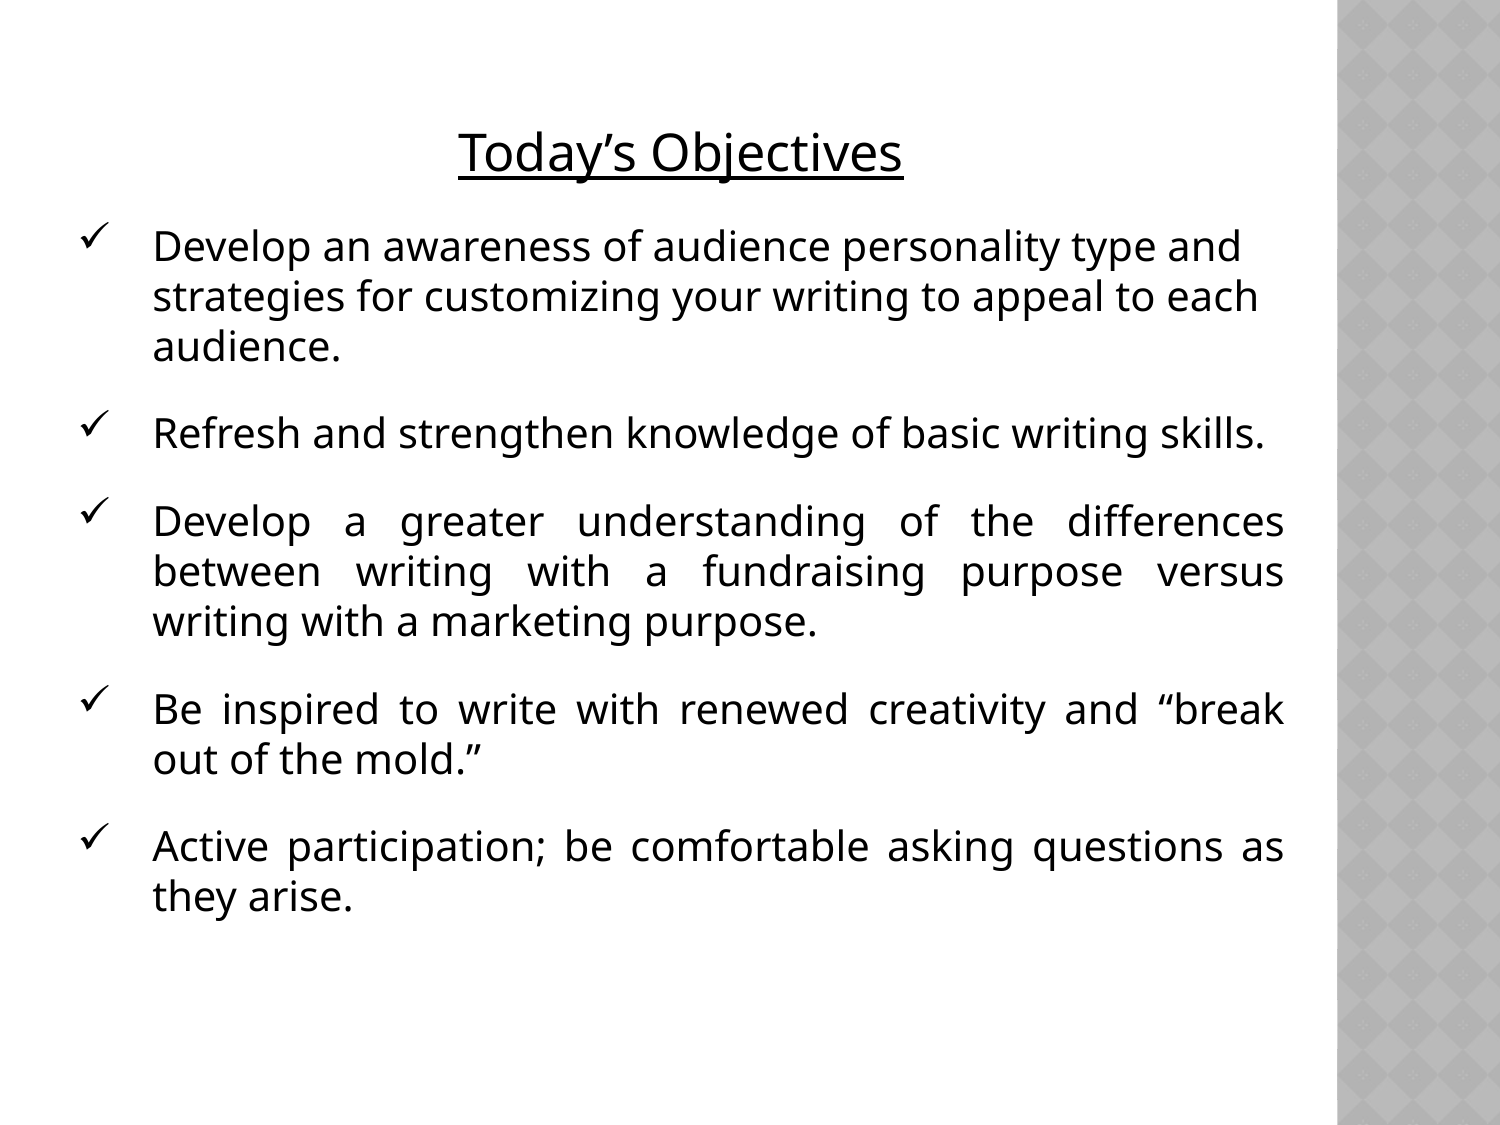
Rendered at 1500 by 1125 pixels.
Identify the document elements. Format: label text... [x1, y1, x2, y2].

text_box Today’s Objectives Develop an awareness of audience personality type and strategies for customizing your writing to appeal to each audience. Refresh and strengthen knowledge of basic writing skills. Develop a greater understanding of the differences between writing with a fundraising purpose versus writing with a marketing purpose. Be inspired to write with renewed creativity and “break out of the mold.” Active participation; be comfortable asking questions as they arise. [62, 112, 1300, 1015]
